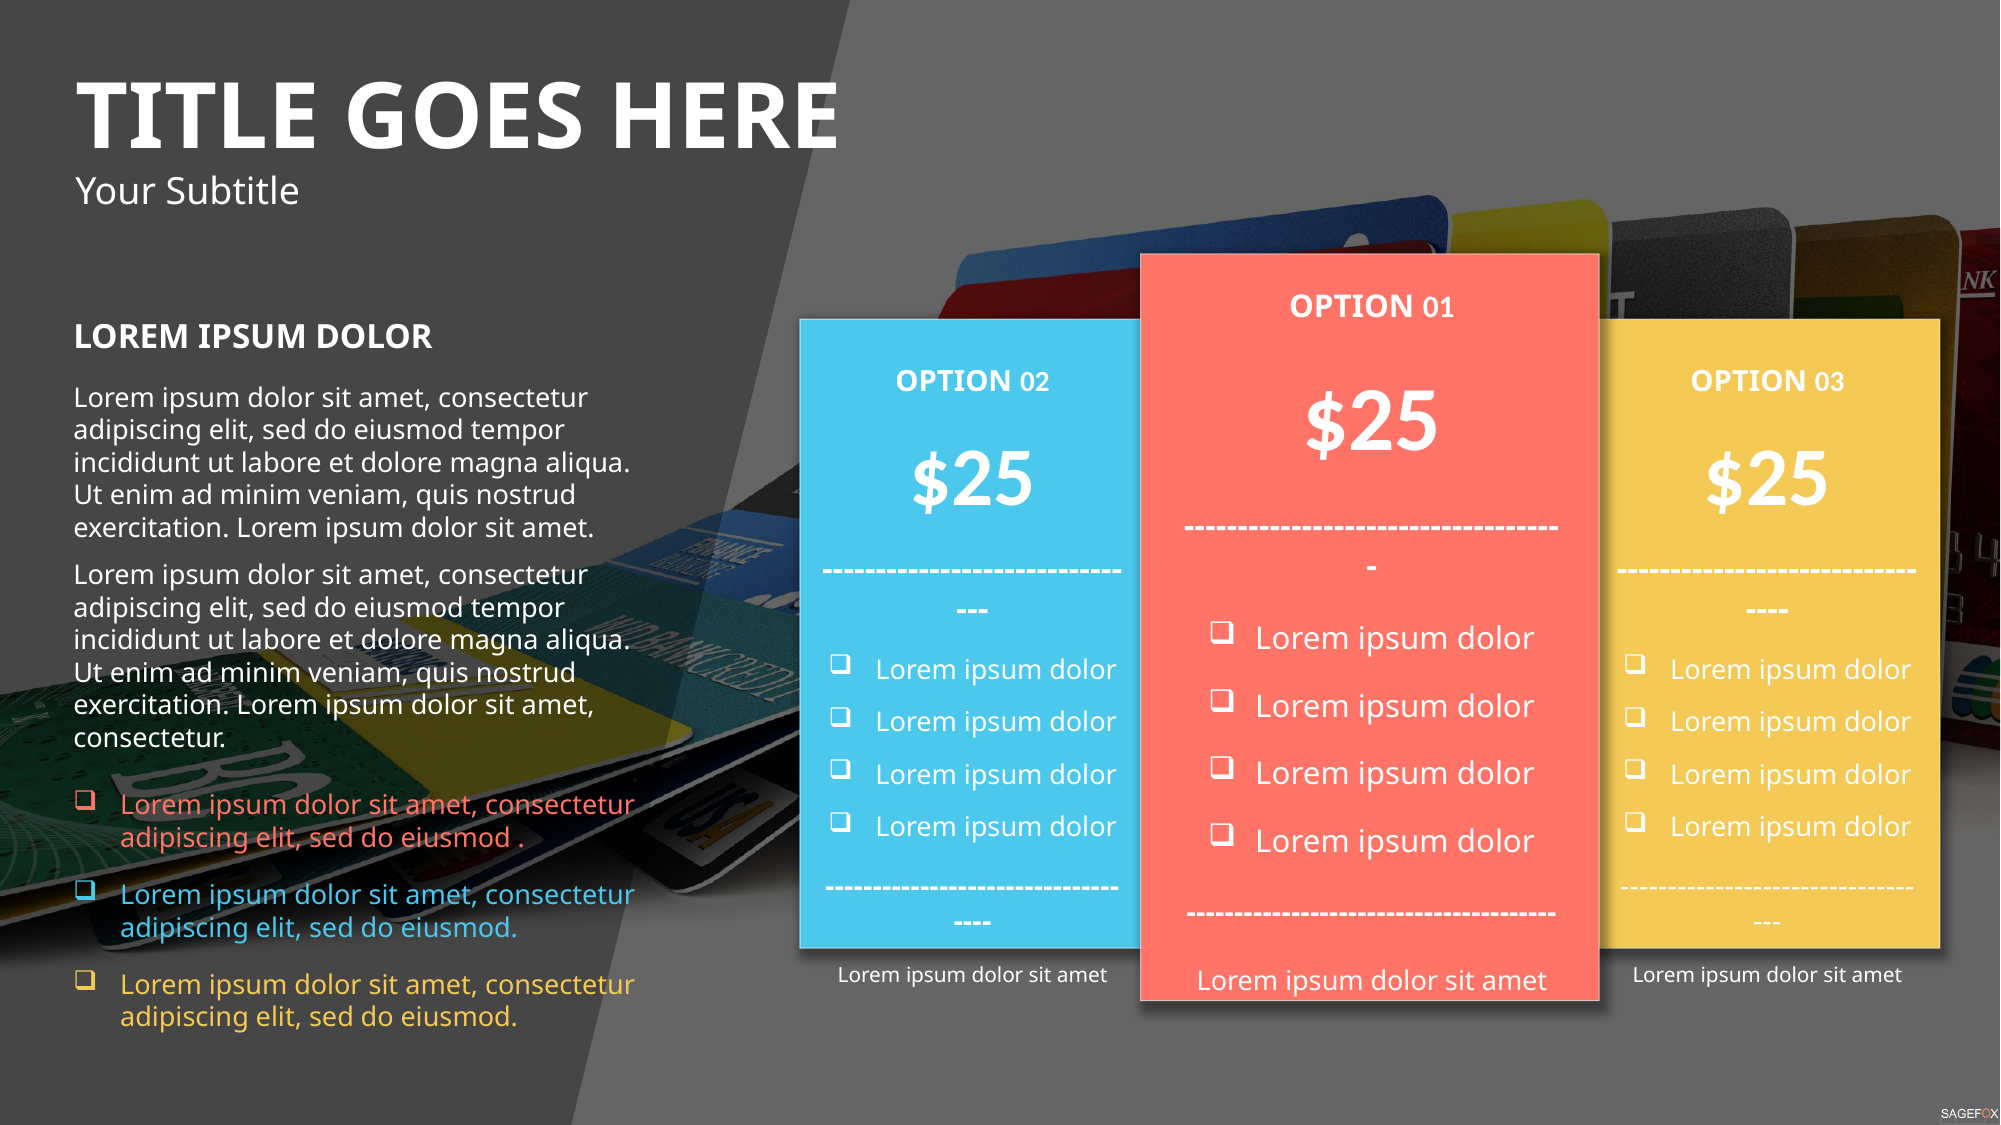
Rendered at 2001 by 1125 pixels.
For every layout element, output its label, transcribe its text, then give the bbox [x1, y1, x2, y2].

text_box TITLE GOES HERE Your Subtitle [60, 49, 1036, 220]
text_box [0, 0, 852, 1125]
text_box OPTION 01 $25 ------------------------------------ Lorem ipsum dolor Lorem ipsum dolor Lorem ipsum dolor Lorem ipsum dolor --------------------------------------- Lorem ipsum dolor sit amet [1168, 279, 1575, 1003]
text_box LOREM IPSUM DOLOR Lorem ipsum dolor sit amet, consectetur adipiscing elit, sed do eiusmod tempor incididunt ut labore et dolore magna aliqua. Ut enim ad minim veniam, quis nostrud exercitation. Lorem ipsum dolor sit amet. Lorem ipsum dolor sit amet, consectetur adipiscing elit, sed do eiusmod tempor incididunt ut labore et dolore magna aliqua. Ut enim ad minim veniam, quis nostrud exercitation. Lorem ipsum dolor sit amet, consectetur. Lorem ipsum dolor sit amet, consectetur adipiscing elit, sed do eiusmod . Lorem ipsum dolor sit amet, consectetur adipiscing elit, sed do eiusmod. Lorem ipsum dolor sit amet, consectetur adipiscing elit, sed do eiusmod. [58, 307, 678, 1040]
text_box [1617, 318, 1941, 949]
picture [573, 0, 2001, 1125]
text_box OPTION 02 $25 ------------------------------- Lorem ipsum dolor Lorem ipsum dolor Lorem ipsum dolor Lorem ipsum dolor ----------------------------------- Lorem ipsum dolor sit amet [806, 355, 1139, 995]
text_box [799, 318, 1132, 949]
text_box OPTION 03 $25 -------------------------------- Lorem ipsum dolor Lorem ipsum dolor Lorem ipsum dolor Lorem ipsum dolor ---------------------------------- Lorem ipsum dolor sit amet [1601, 355, 1934, 995]
text_box [1140, 253, 1600, 1002]
